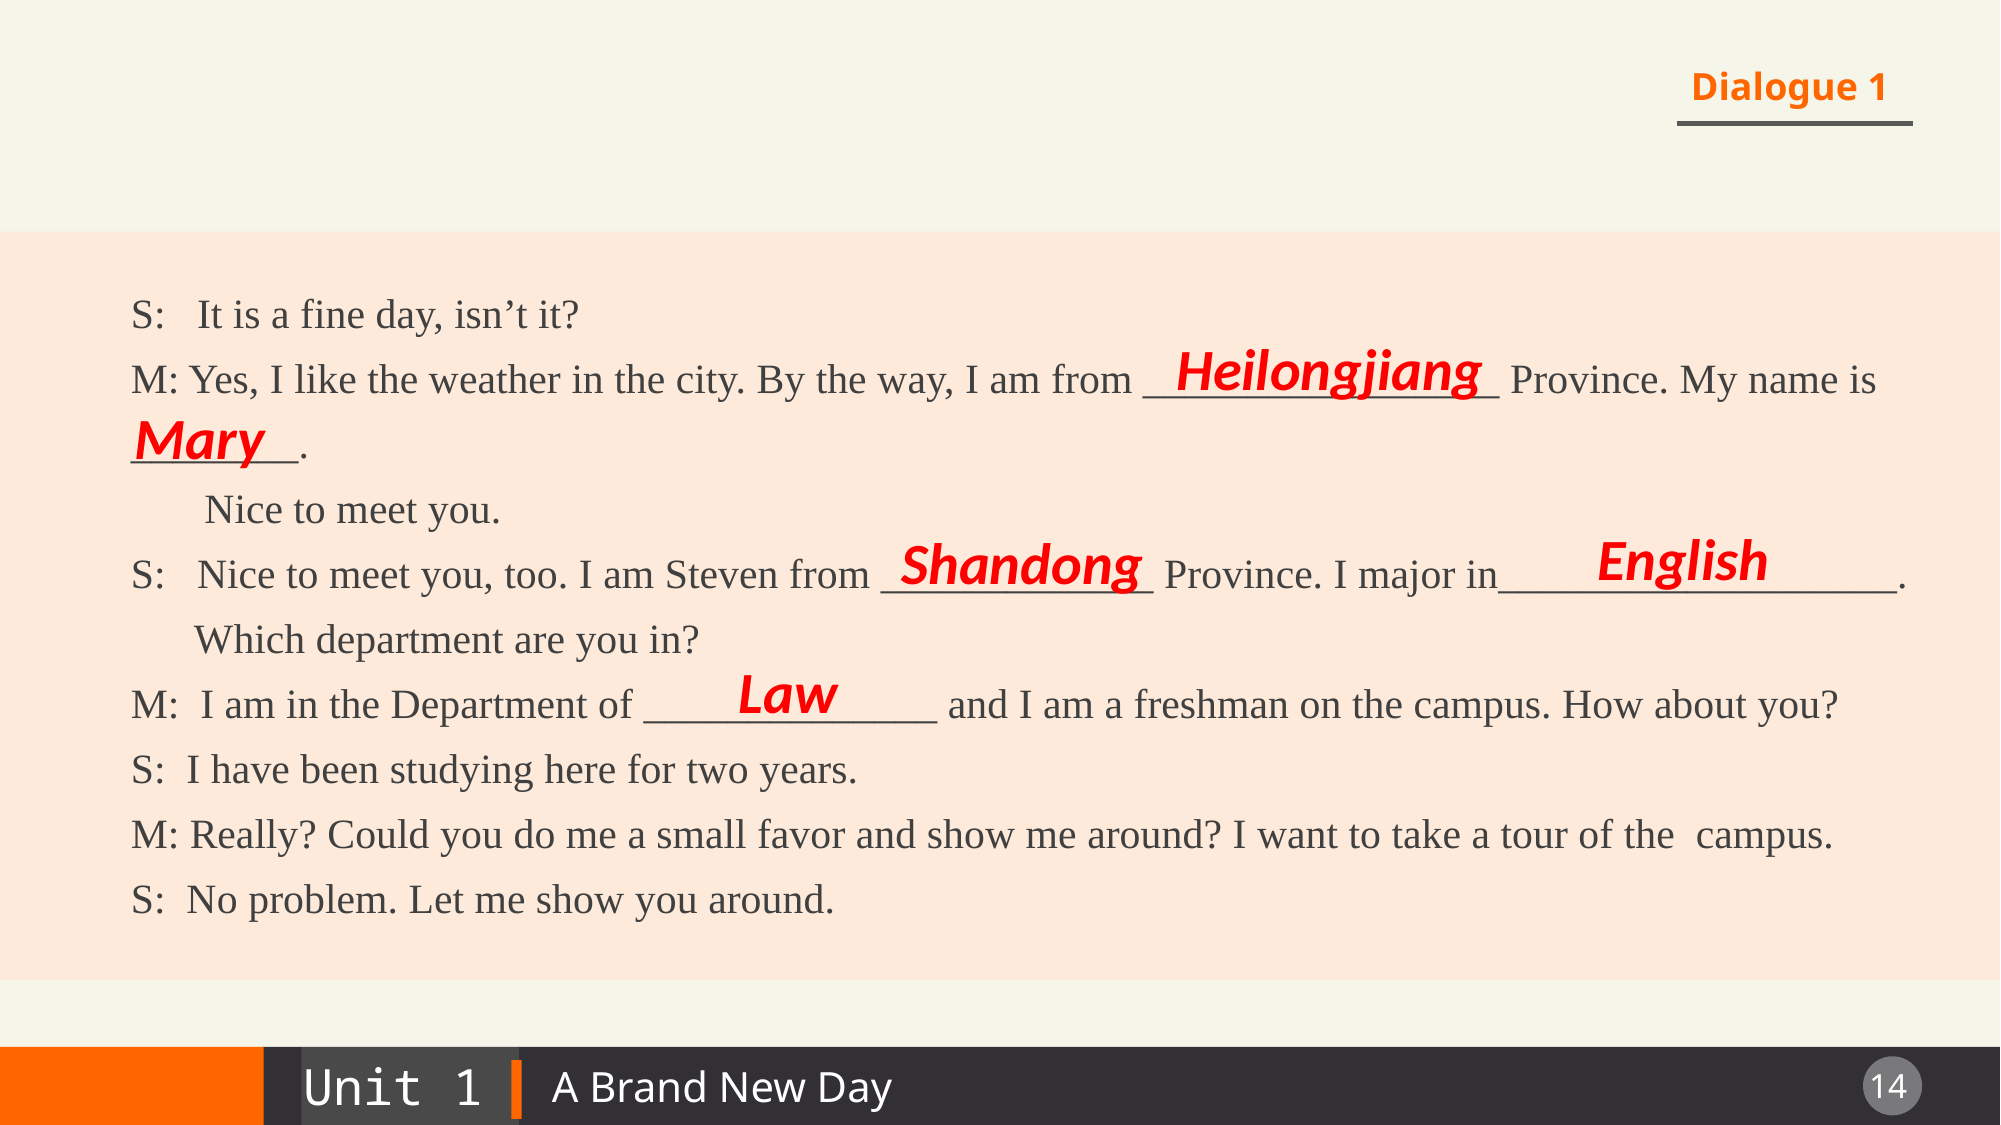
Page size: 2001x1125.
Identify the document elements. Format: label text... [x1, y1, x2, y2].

text_box Law [724, 647, 1063, 733]
text_box Dialogue 1 [1676, 55, 1905, 116]
text_box Mary [120, 393, 459, 479]
text_box Shandong [886, 518, 1225, 604]
text_box Heilongjiang [1161, 324, 1500, 410]
text_box [0, 231, 2000, 981]
text_box S: It is a fine day, isn’t it? M: Yes, I like the weather in the city. By the way, I am from _________________ Province. My name is ________. Nice to meet you. S: Nice to meet you, too. I am Steven from _____________ Province. I major in___________________. Which department are you in? M: I am in the Department of ______________ and I am a freshman on the campus. How about you? S: I have been studying here for two years. M: Really? Could you do me a small favor and show me around? I want to take a tour of the campus. S: No problem. Let me show you around. [116, 263, 2000, 929]
text_box English [1582, 514, 1921, 600]
